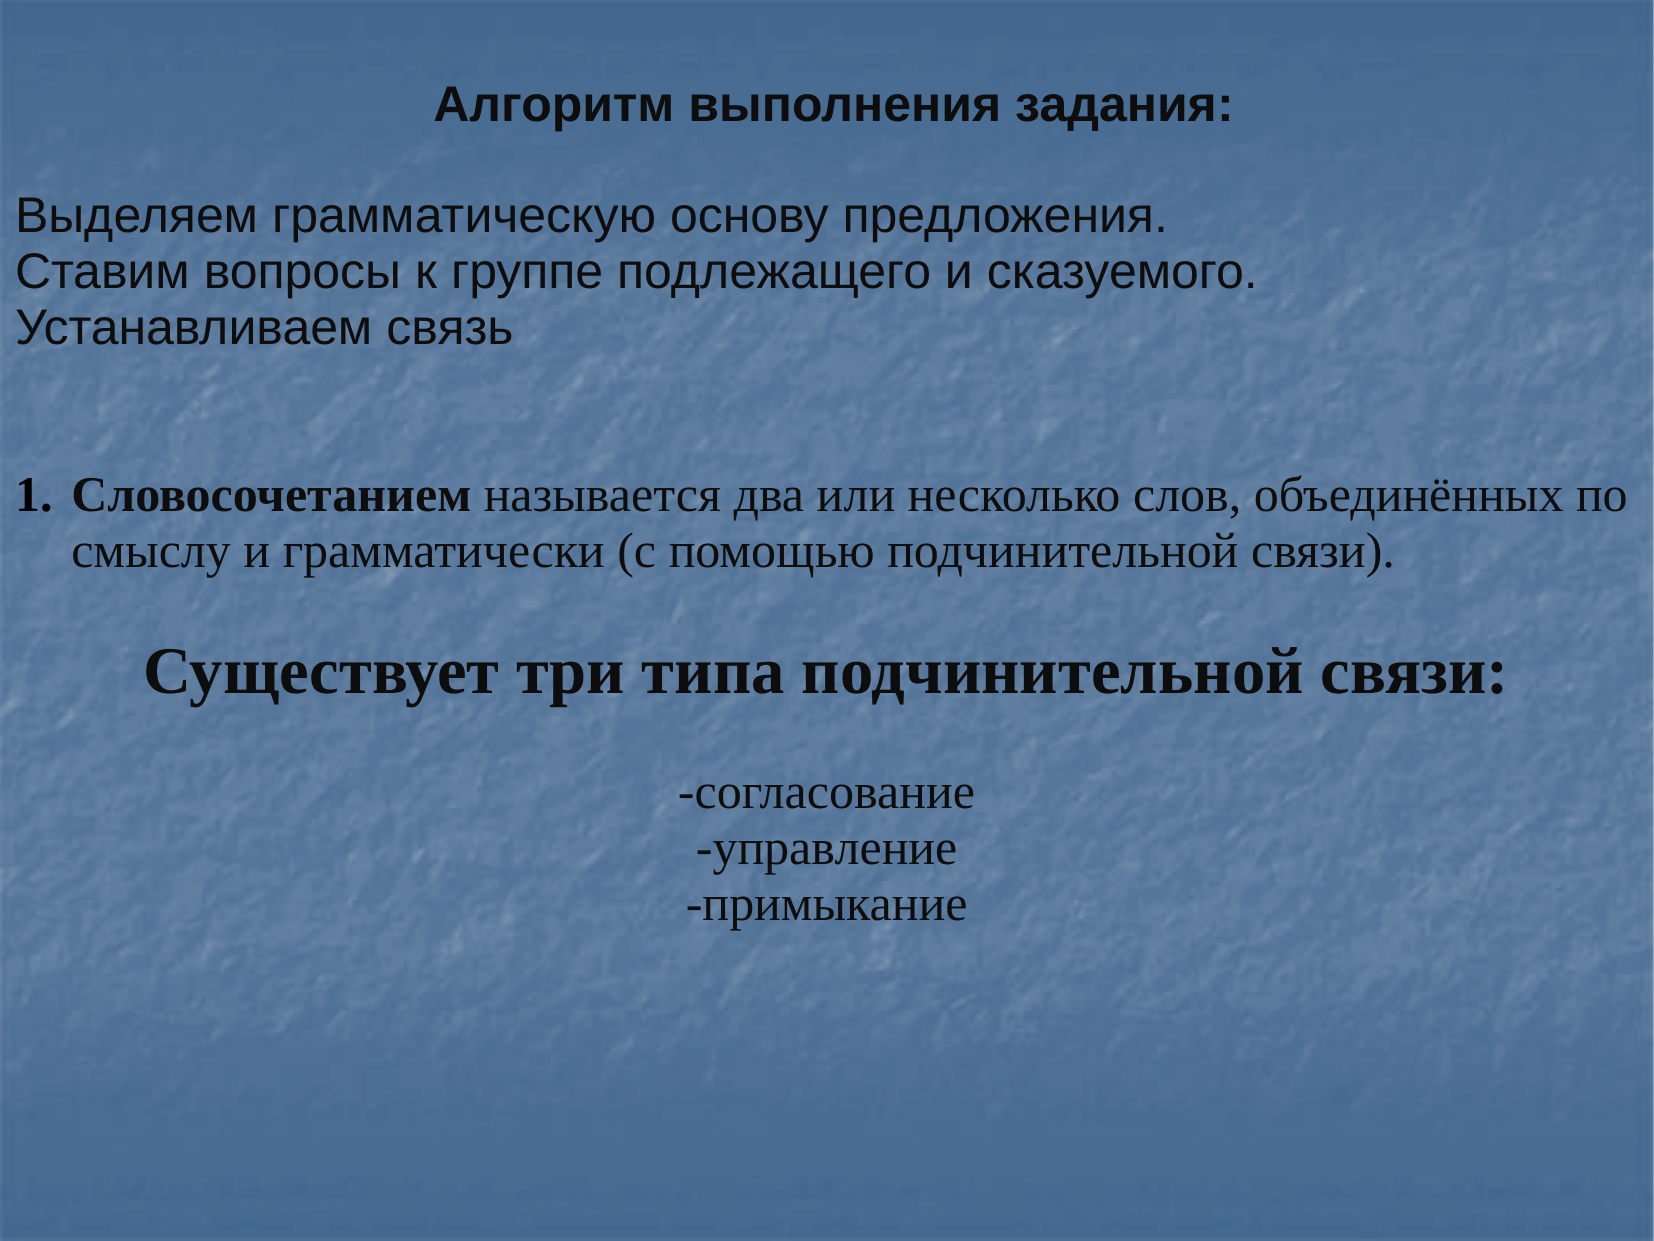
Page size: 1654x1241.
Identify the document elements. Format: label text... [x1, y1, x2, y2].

text_box Алгоритм выполнения задания: Выделяем грамматическую основу предложения. Ставим вопросы к группе подлежащего и сказуемого. Устанавливаем связь Словосочетанием называется два или несколько слов, объединённых по смыслу и грамматически (с помощью подчинительной связи). Существует три типа подчинительной связи: -согласование -управление -примыкание [0, 69, 1654, 1163]
